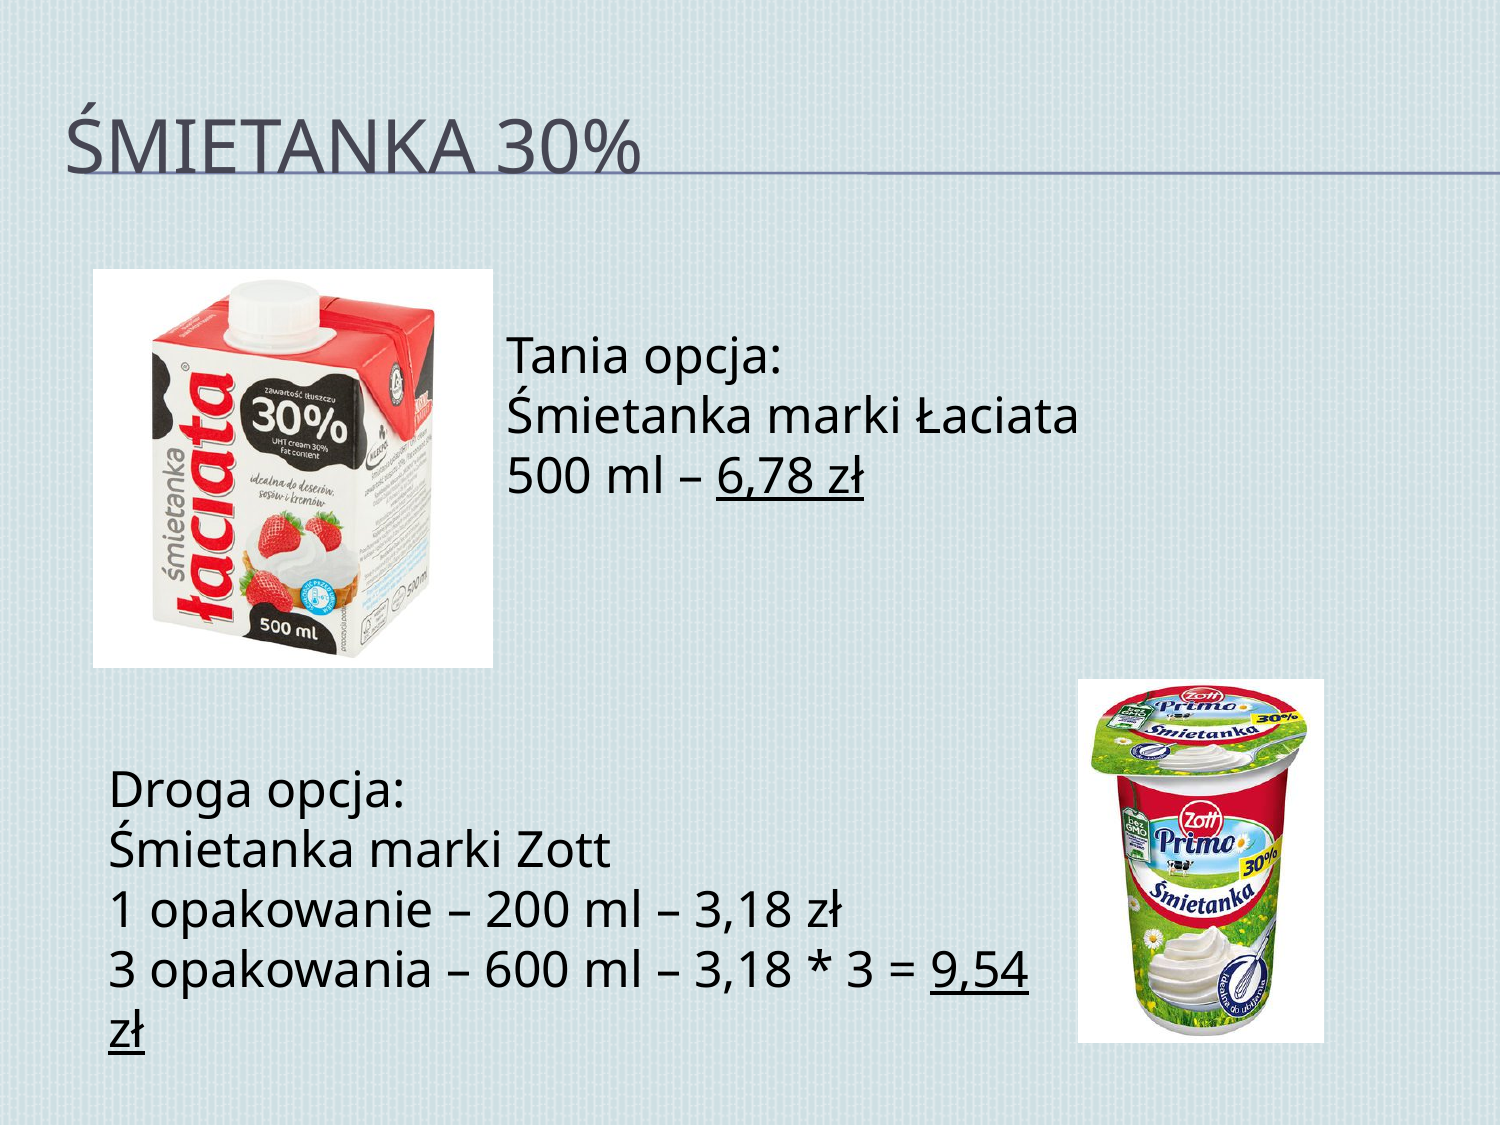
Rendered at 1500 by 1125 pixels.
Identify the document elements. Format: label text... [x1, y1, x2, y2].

text_box Tania opcja: Śmietanka marki Łaciata 500 ml – 6,78 zł [502, 316, 1442, 572]
picture [93, 269, 493, 669]
title ŚMIETANKA 30% [49, 75, 1475, 213]
picture [1077, 679, 1325, 1044]
text_box Droga opcja: Śmietanka marki Zott 1 opakowanie – 200 ml – 3,18 zł 3 opakowania – 600 ml – 3,18 * 3 = 9,54 zł [93, 749, 1067, 1125]
